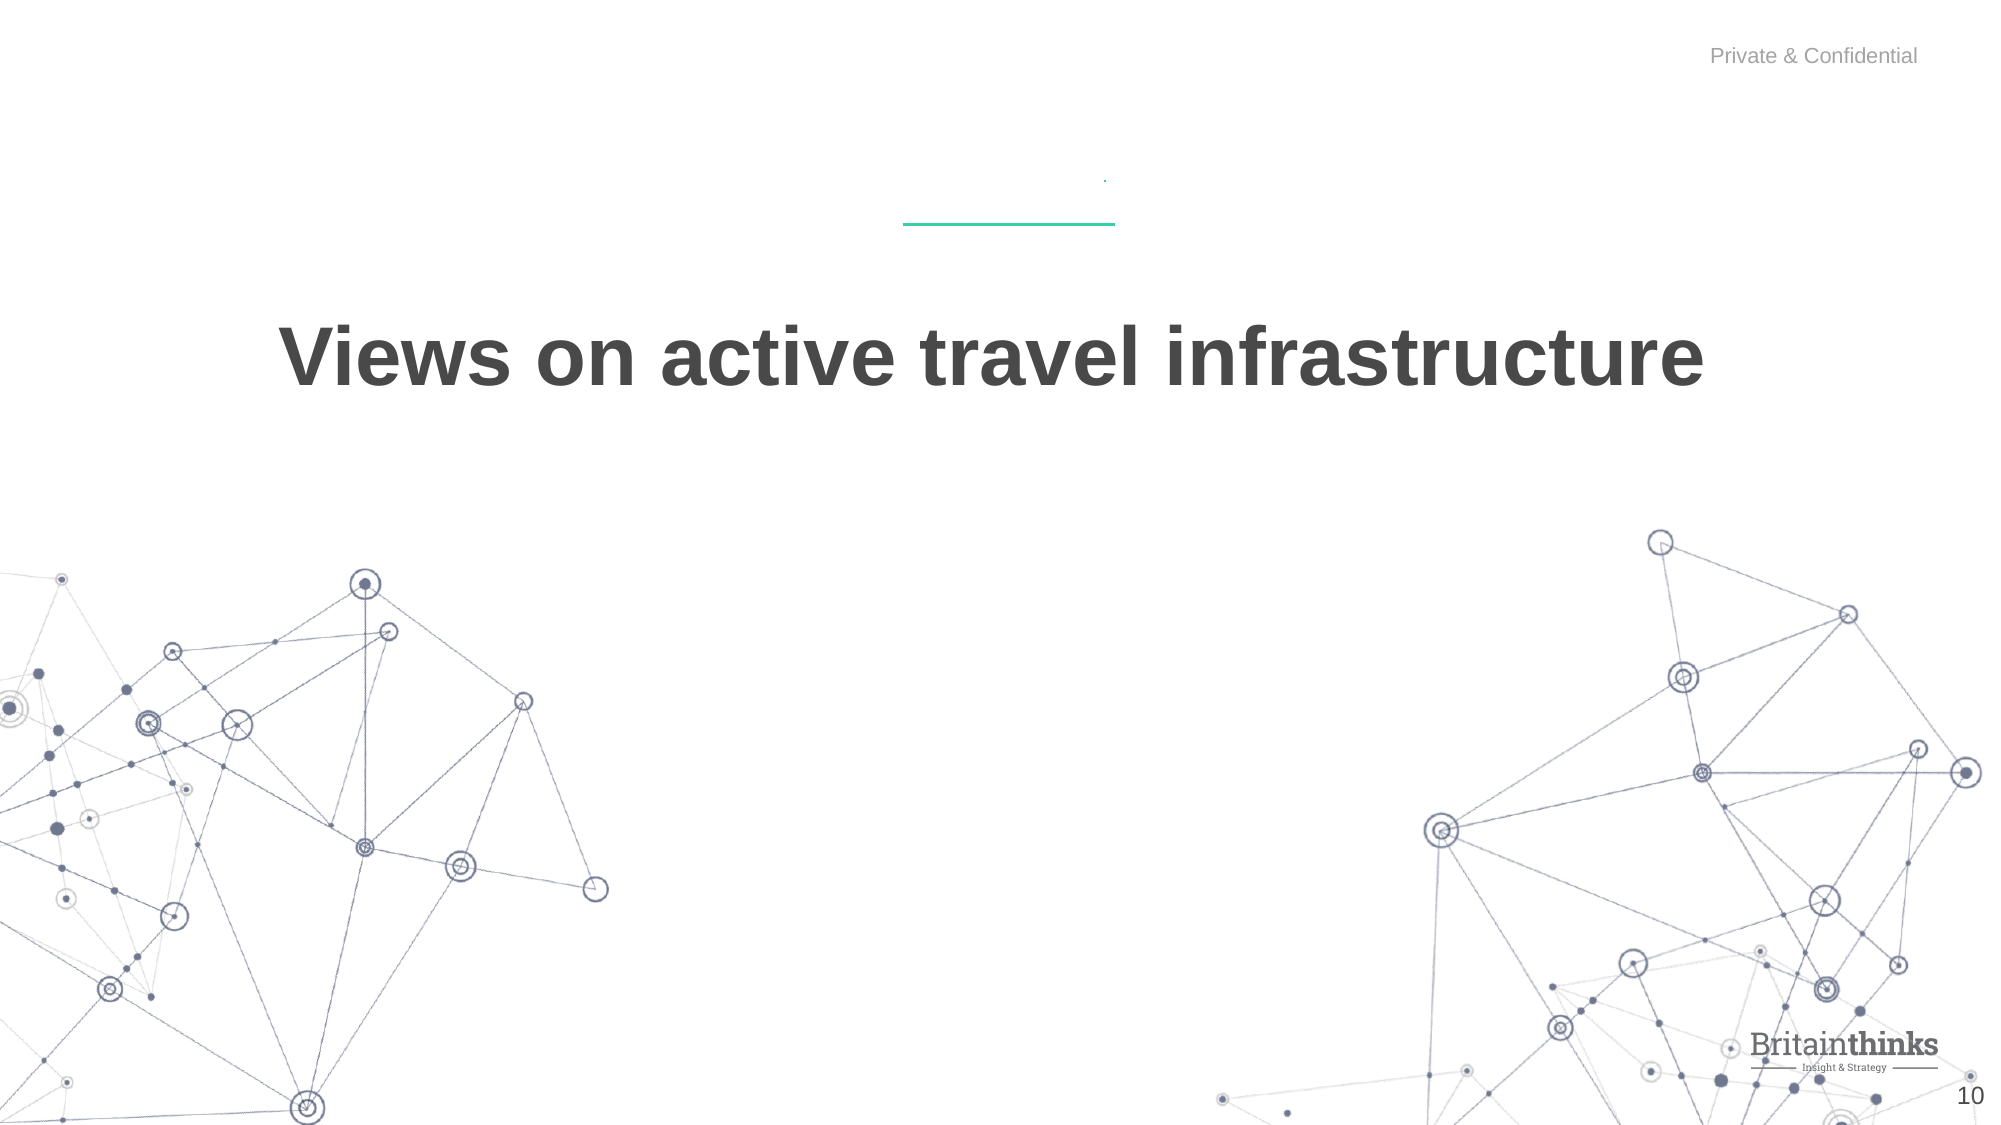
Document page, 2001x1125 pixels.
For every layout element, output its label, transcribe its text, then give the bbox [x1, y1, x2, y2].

picture [1216, 528, 2001, 1125]
title Views on active travel infrastructure [122, 306, 1878, 437]
picture [0, 408, 610, 1125]
